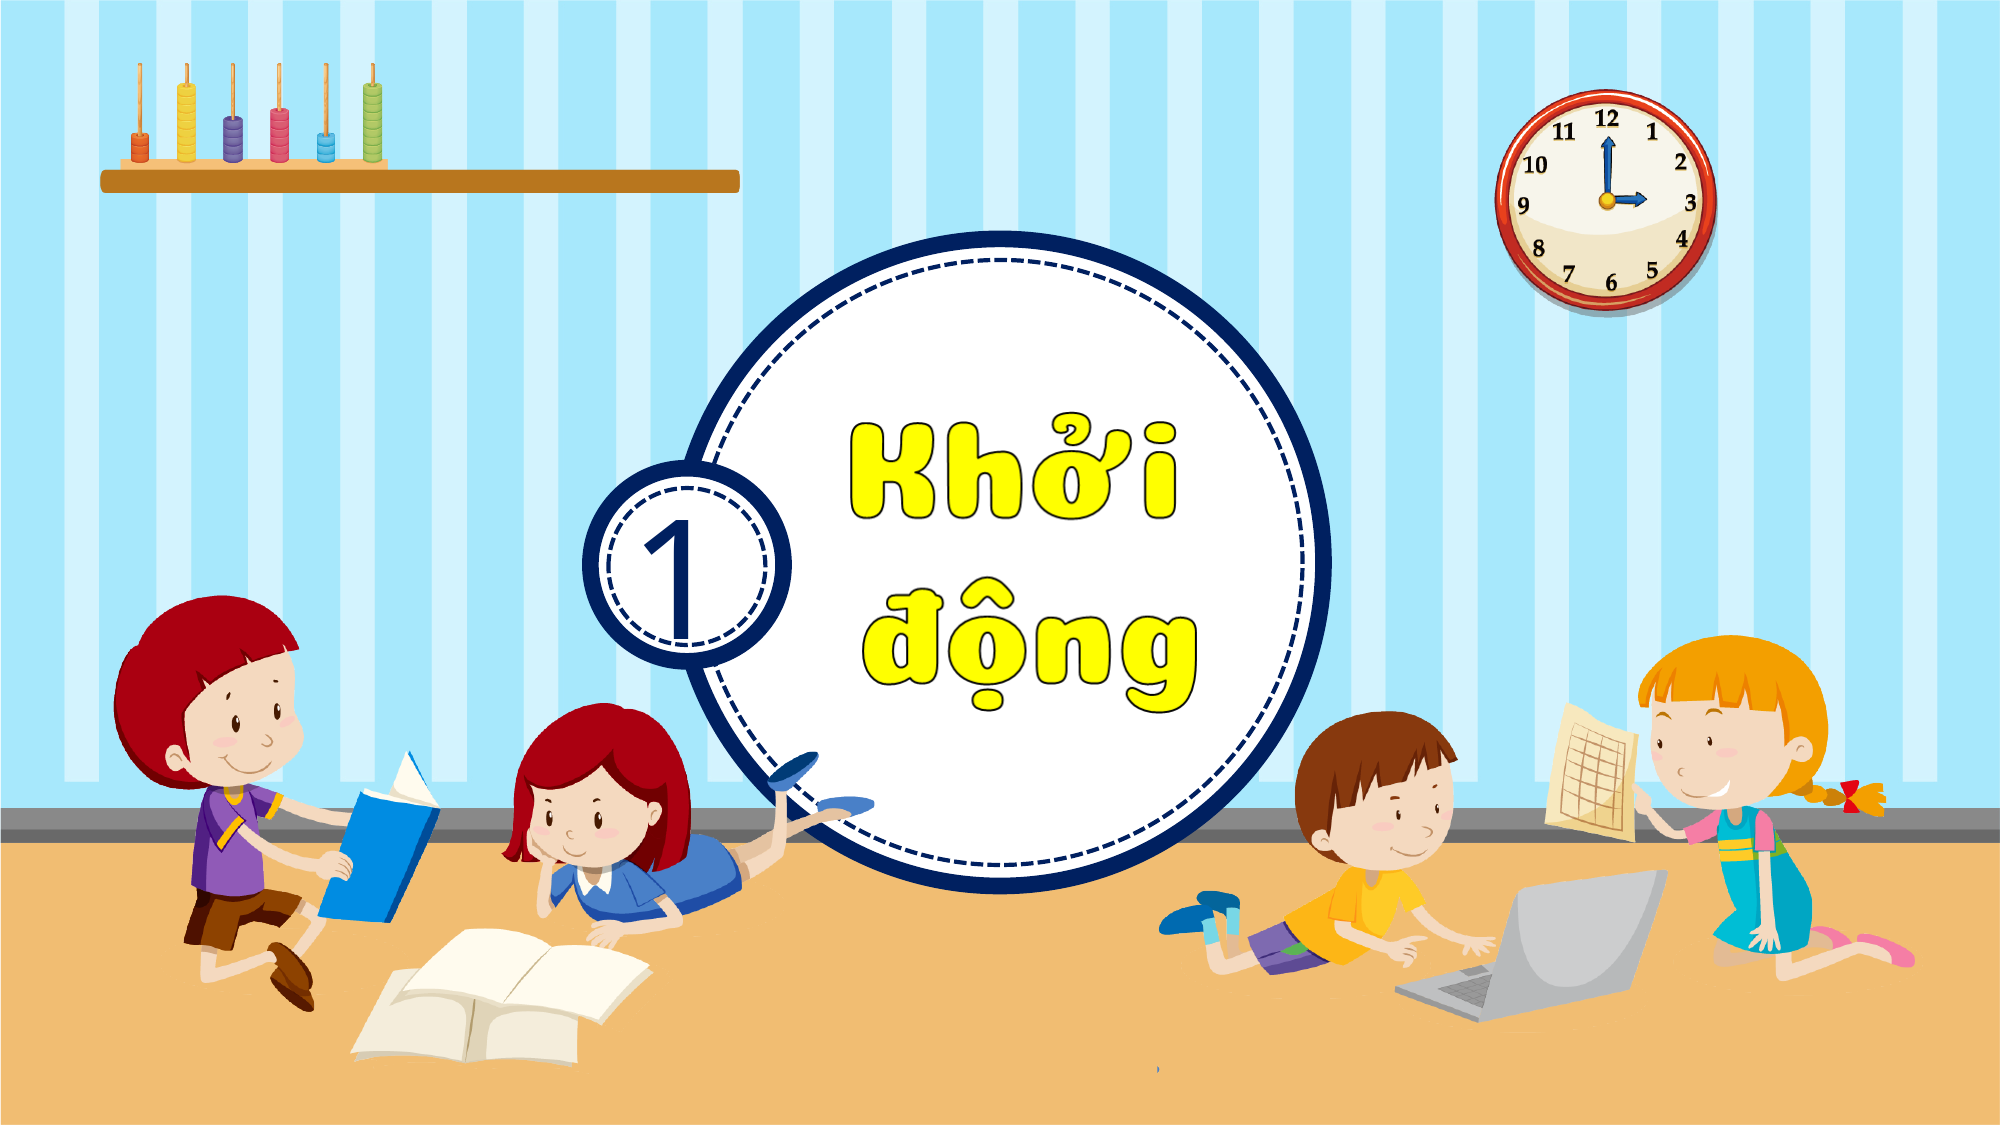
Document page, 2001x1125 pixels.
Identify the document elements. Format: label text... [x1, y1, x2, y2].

text_box 1 [614, 465, 740, 680]
picture [0, 0, 2000, 1125]
